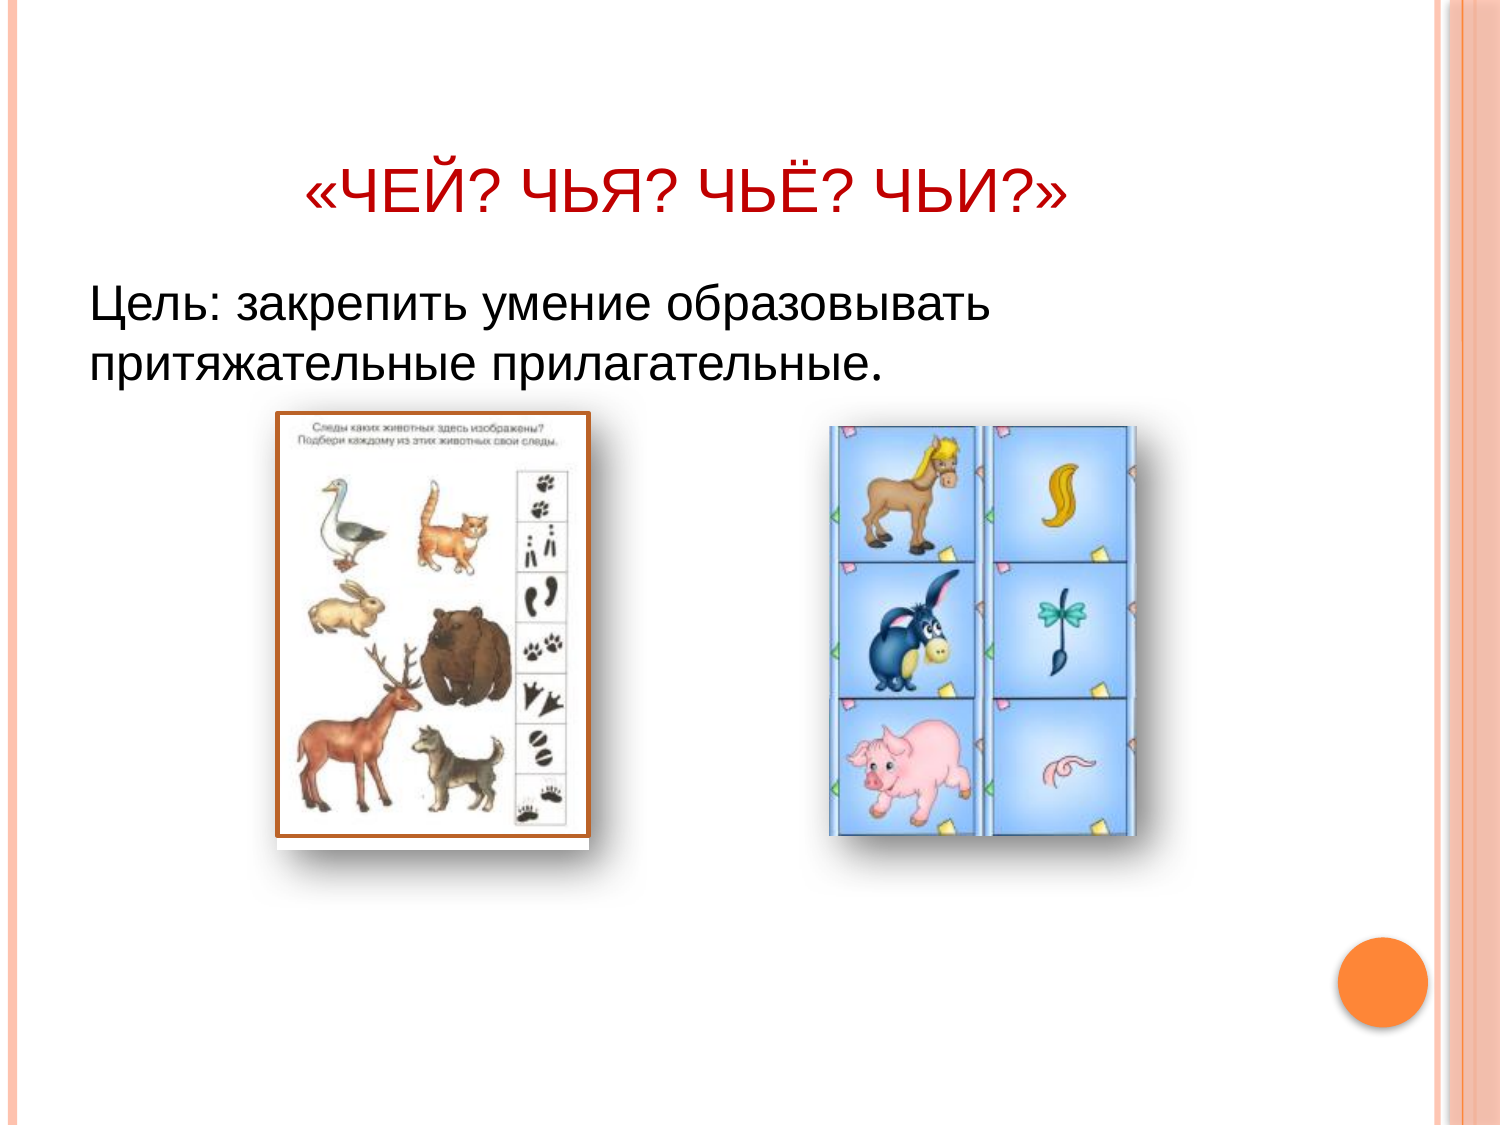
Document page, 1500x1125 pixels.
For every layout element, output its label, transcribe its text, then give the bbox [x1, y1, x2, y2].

title «Чей? Чья? Чьё? Чьи?» [75, 45, 1300, 233]
list Цель: закрепить умение образовывать притяжательные прилагательные. [75, 262, 1300, 1062]
picture [276, 412, 590, 850]
picture [828, 426, 1137, 837]
